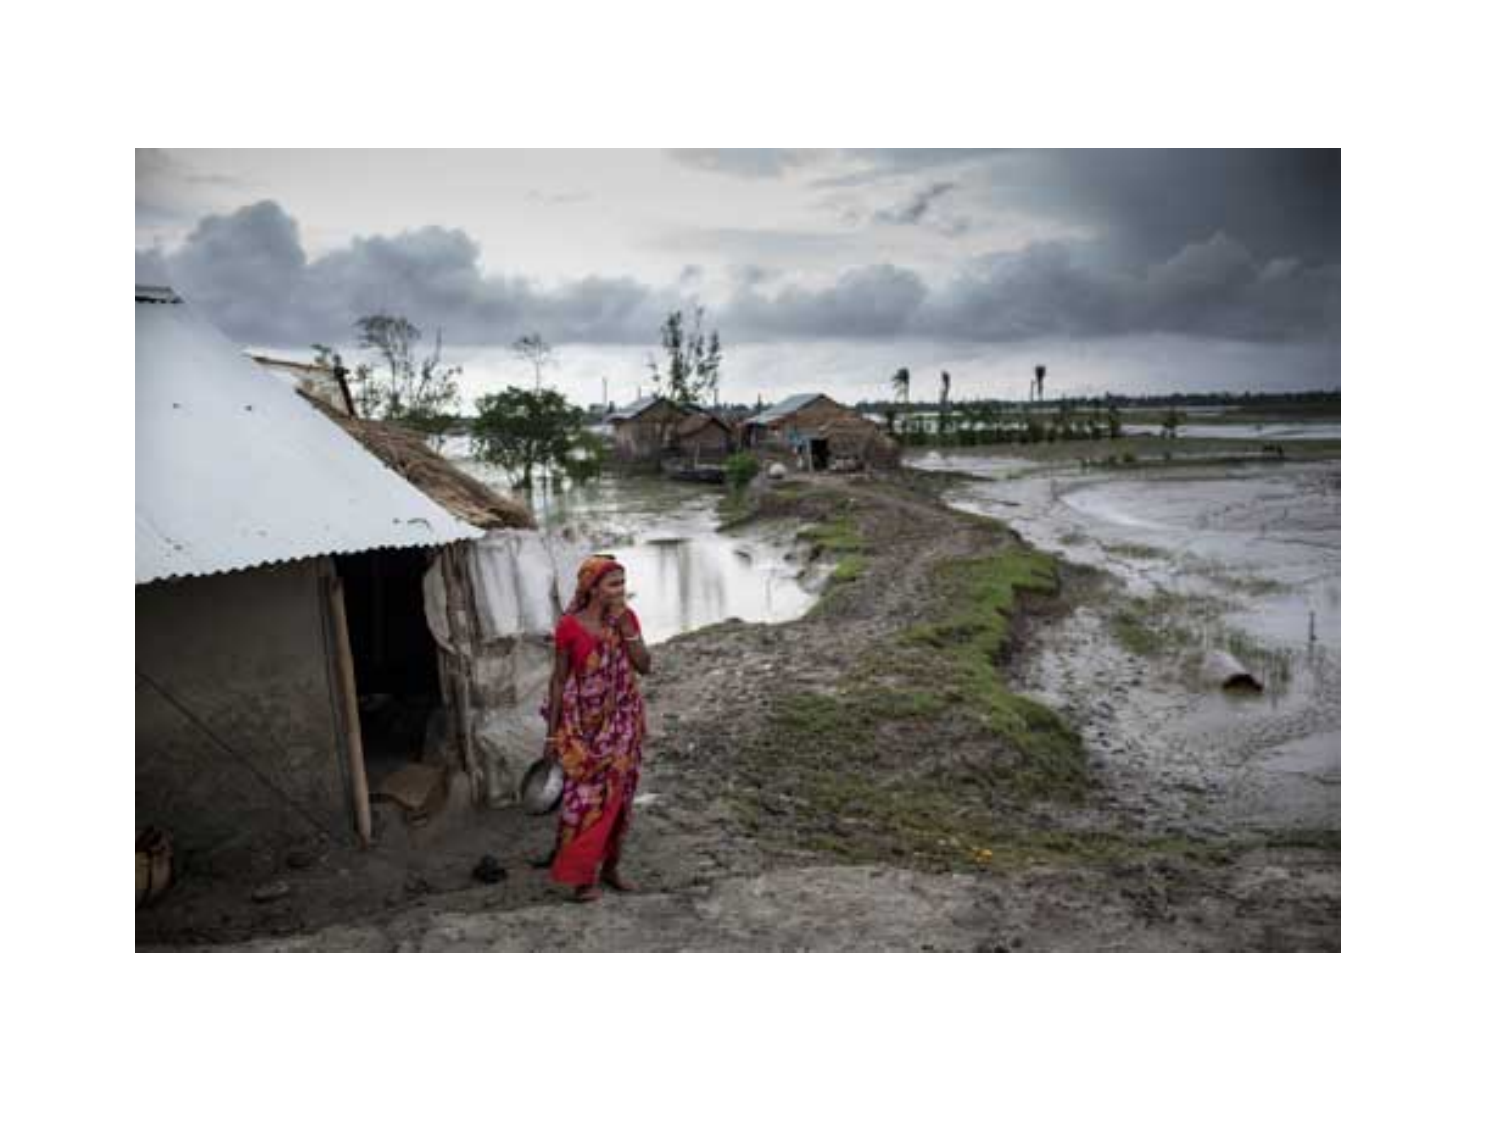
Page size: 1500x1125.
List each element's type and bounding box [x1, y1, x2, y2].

picture [135, 148, 1341, 953]
